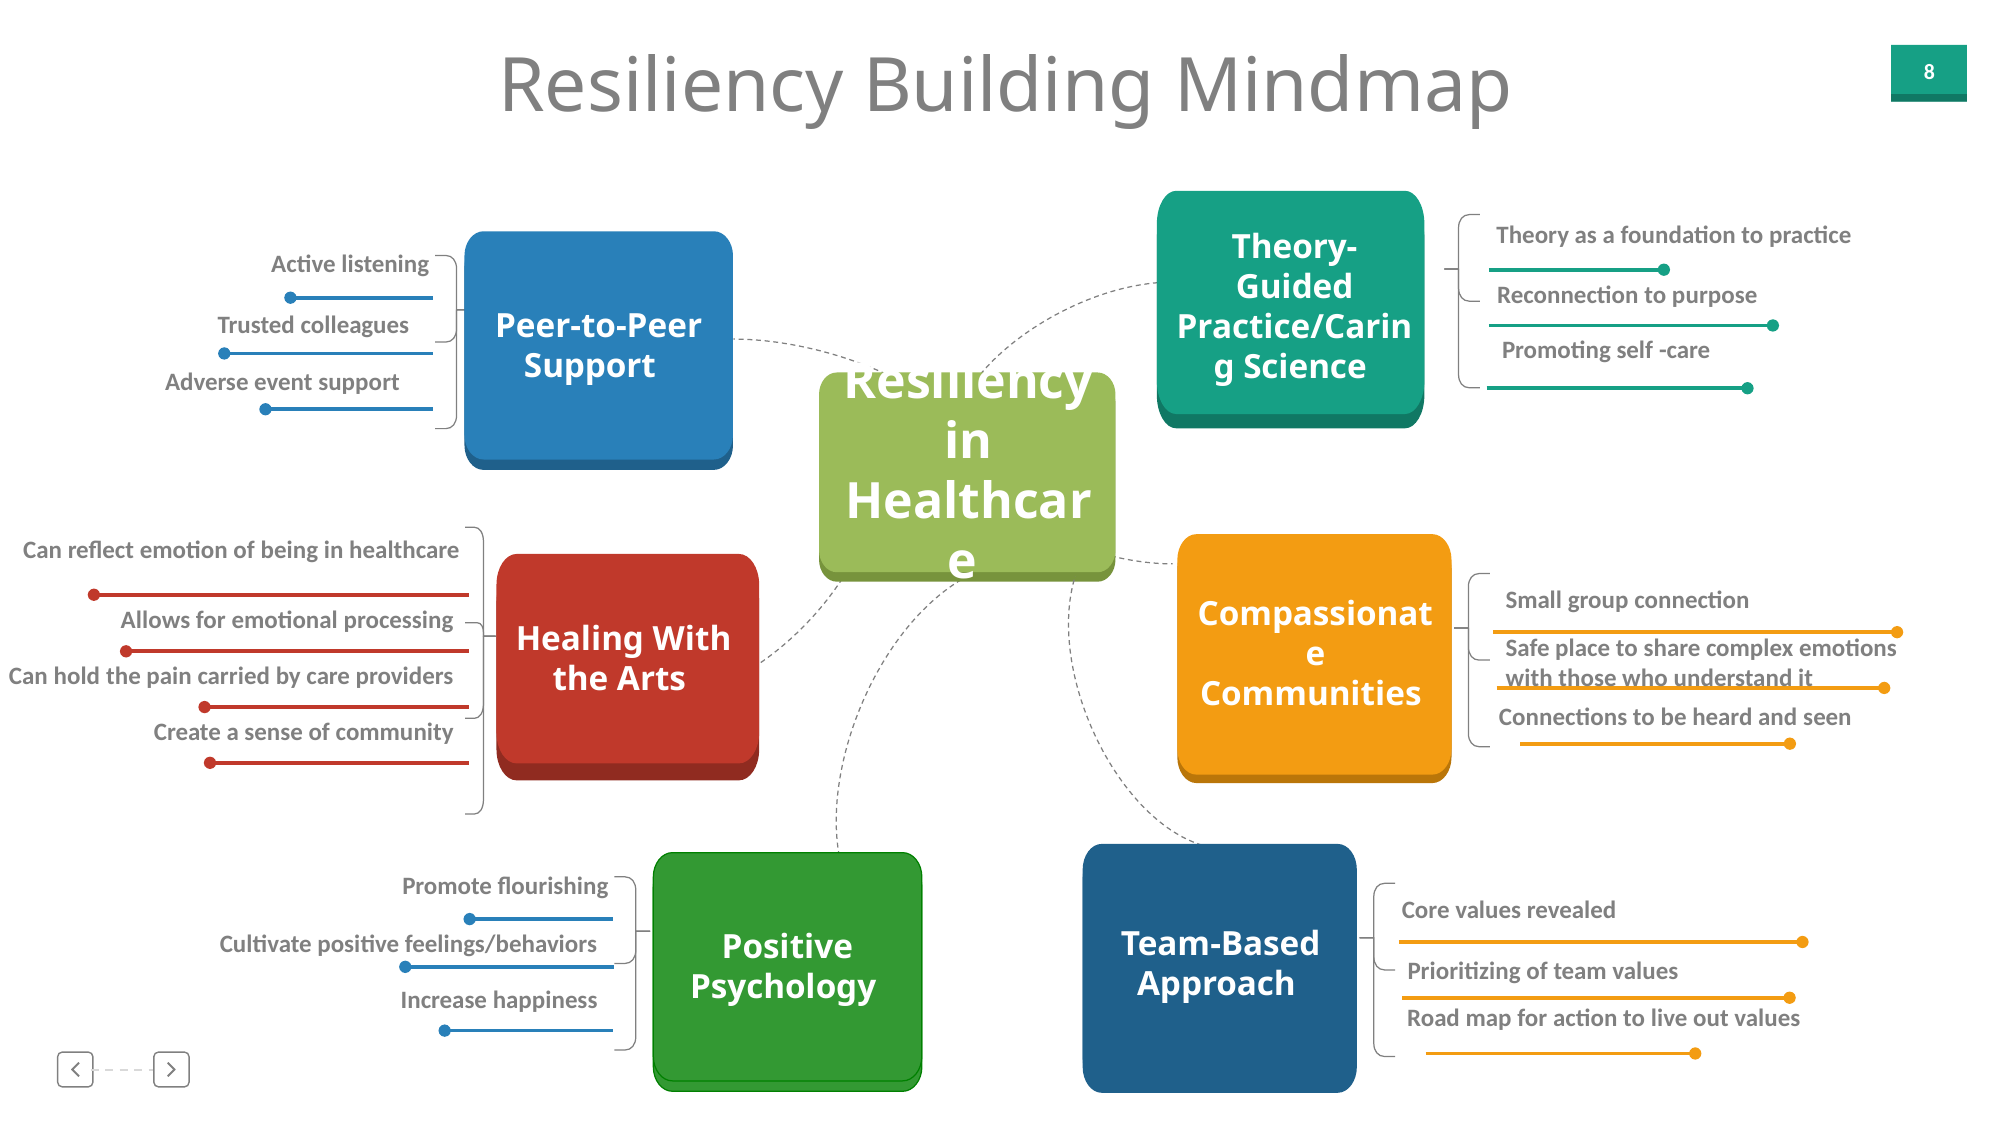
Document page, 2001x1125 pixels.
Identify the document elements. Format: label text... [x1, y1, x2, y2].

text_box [819, 372, 1116, 582]
text_box Cultivate positive feelings/behaviors [146, 914, 608, 971]
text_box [1177, 534, 1452, 783]
text_box Active listening [224, 234, 440, 291]
text_box Road map for action to live out values [1396, 988, 1885, 1044]
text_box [464, 231, 733, 470]
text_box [495, 636, 527, 814]
text_box Increase happiness [350, 970, 608, 1026]
text_box [1486, 382, 1754, 395]
text_box Create a sense of community [110, 702, 465, 759]
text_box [653, 852, 922, 1092]
text_box [203, 759, 469, 770]
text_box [1359, 937, 1396, 1057]
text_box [496, 553, 760, 781]
text_box Prioritizing of team values [1403, 941, 1814, 988]
text_box Small group connection [1501, 570, 1827, 627]
text_box [1796, 935, 1809, 941]
text_box Promoting self -care [1497, 321, 1748, 377]
text_box [1520, 744, 1797, 750]
text_box Promote flourishing [360, 856, 619, 912]
text_box Theory as a foundation to practice [1492, 206, 1885, 262]
text_box Core values revealed [1397, 880, 1723, 936]
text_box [1082, 843, 1357, 1093]
text_box Trusted colleagues [189, 295, 426, 351]
text_box Can reflect emotion of being in healthcare [14, 536, 465, 591]
text_box Connections to be heard and seen [1490, 687, 1977, 744]
text_box Resiliency Building Mindmap [483, 28, 1528, 134]
text_box [285, 291, 296, 295]
text_box Adverse event support [159, 352, 411, 409]
text_box Can hold the pain carried by care providers [0, 647, 465, 703]
text_box Reconnection to purpose [1492, 265, 1782, 321]
text_box [87, 591, 92, 601]
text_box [1444, 268, 1480, 388]
text_box [259, 409, 433, 416]
text_box [1493, 625, 1904, 633]
text_box [1425, 1047, 1702, 1060]
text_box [1454, 627, 1490, 747]
text_box Allows for emotional processing [92, 591, 465, 647]
text_box [1748, 321, 1780, 332]
text_box [438, 1026, 613, 1037]
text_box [1156, 190, 1425, 429]
text_box Safe place to share complex emotions with those who understand it [1501, 633, 1912, 687]
